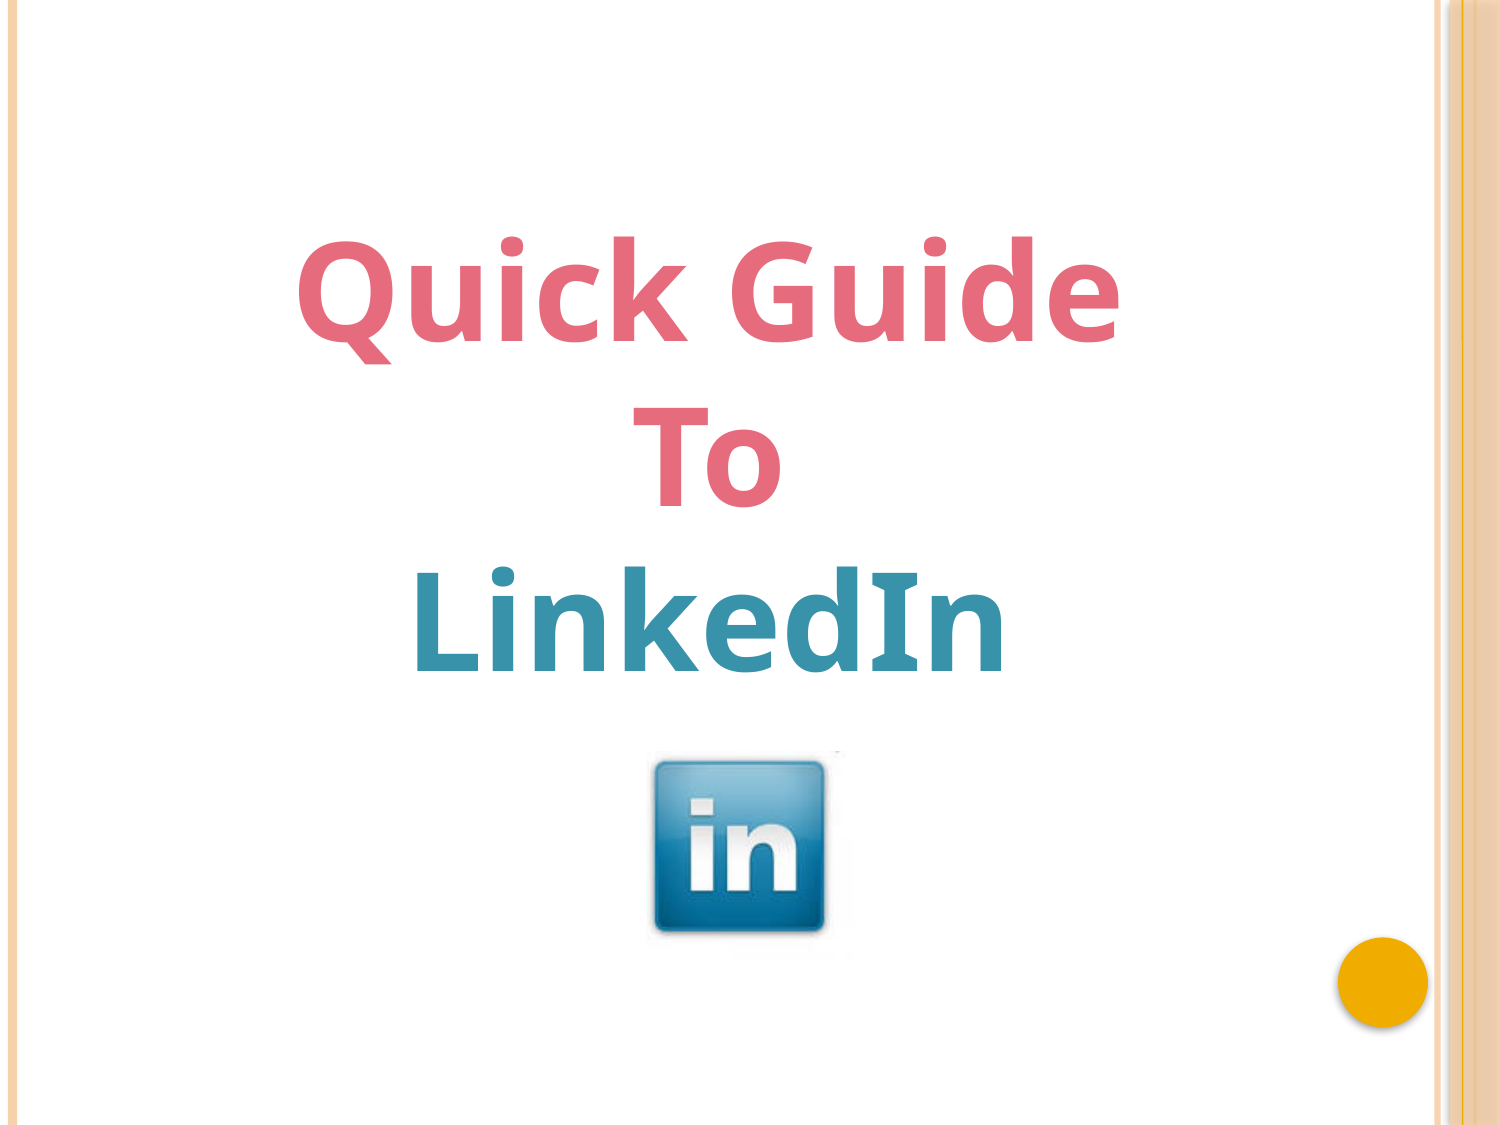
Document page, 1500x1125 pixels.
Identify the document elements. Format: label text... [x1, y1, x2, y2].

text_box Quick Guide To LinkedIn [112, 196, 1306, 706]
picture [645, 750, 855, 960]
